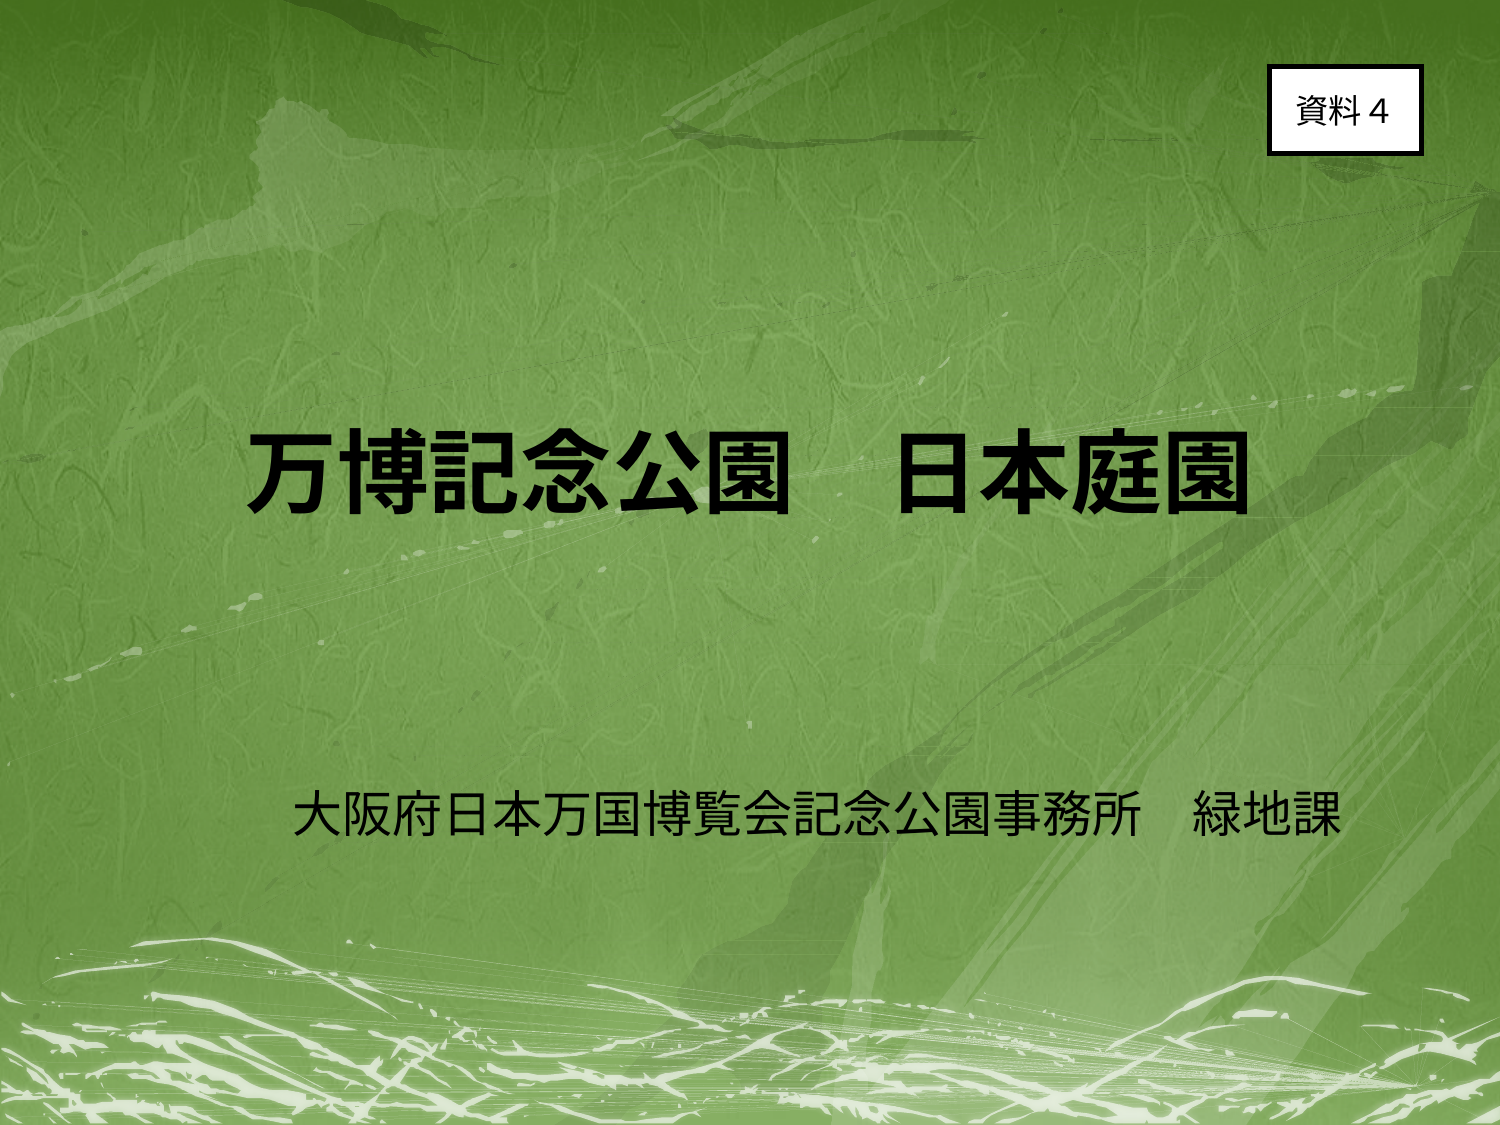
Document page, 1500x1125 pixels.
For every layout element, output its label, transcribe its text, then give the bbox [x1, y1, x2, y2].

title 万博記念公園 日本庭園 [112, 349, 1388, 591]
subtitle 大阪府日本万国博覧会記念公園事務所 緑地課 [242, 775, 1394, 854]
text_box 資料４ [1269, 66, 1422, 154]
